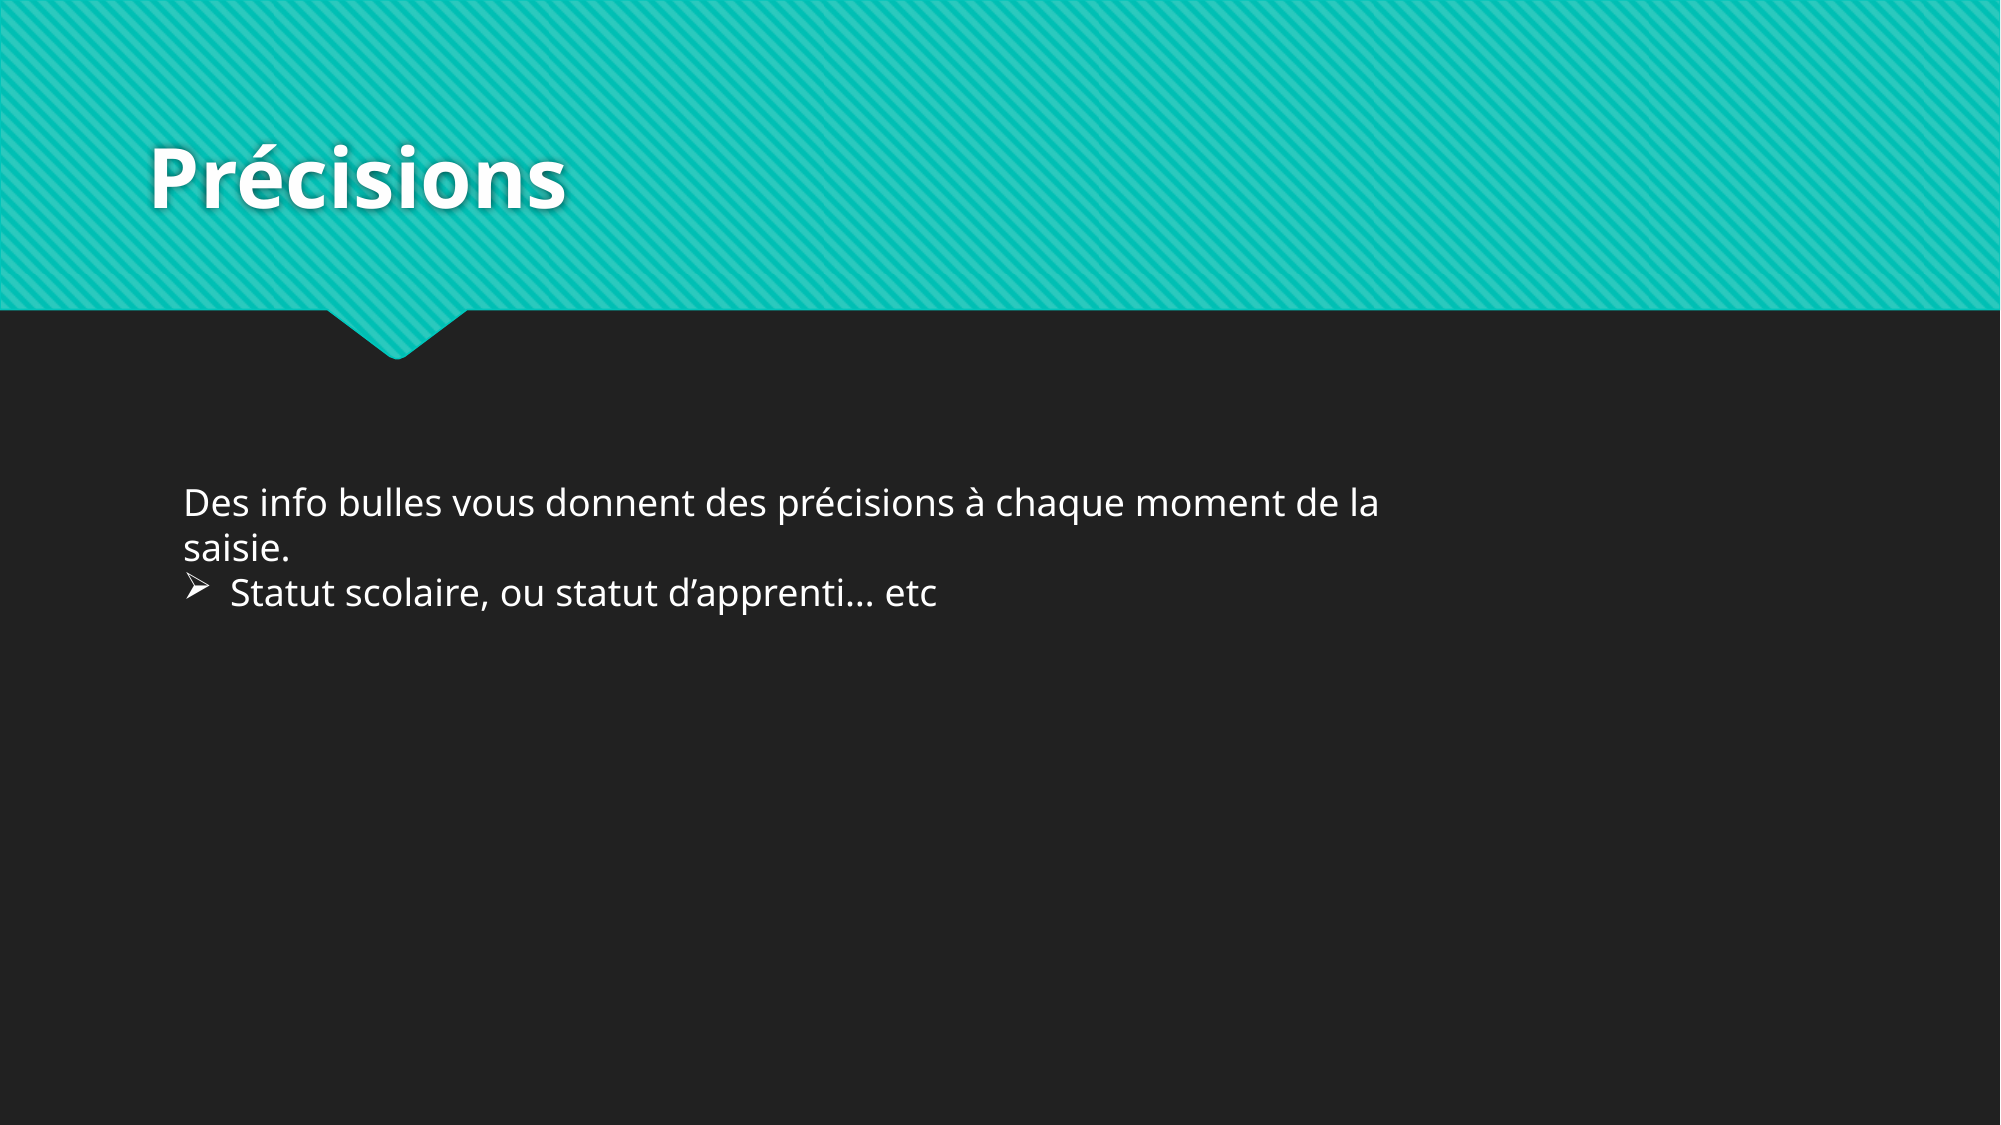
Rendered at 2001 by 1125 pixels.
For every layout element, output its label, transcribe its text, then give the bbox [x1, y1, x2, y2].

text_box Des info bulles vous donnent des précisions à chaque moment de la saisie. Statut scolaire, ou statut d’apprenti… etc [168, 471, 1474, 666]
title Précisions [132, 73, 1868, 233]
